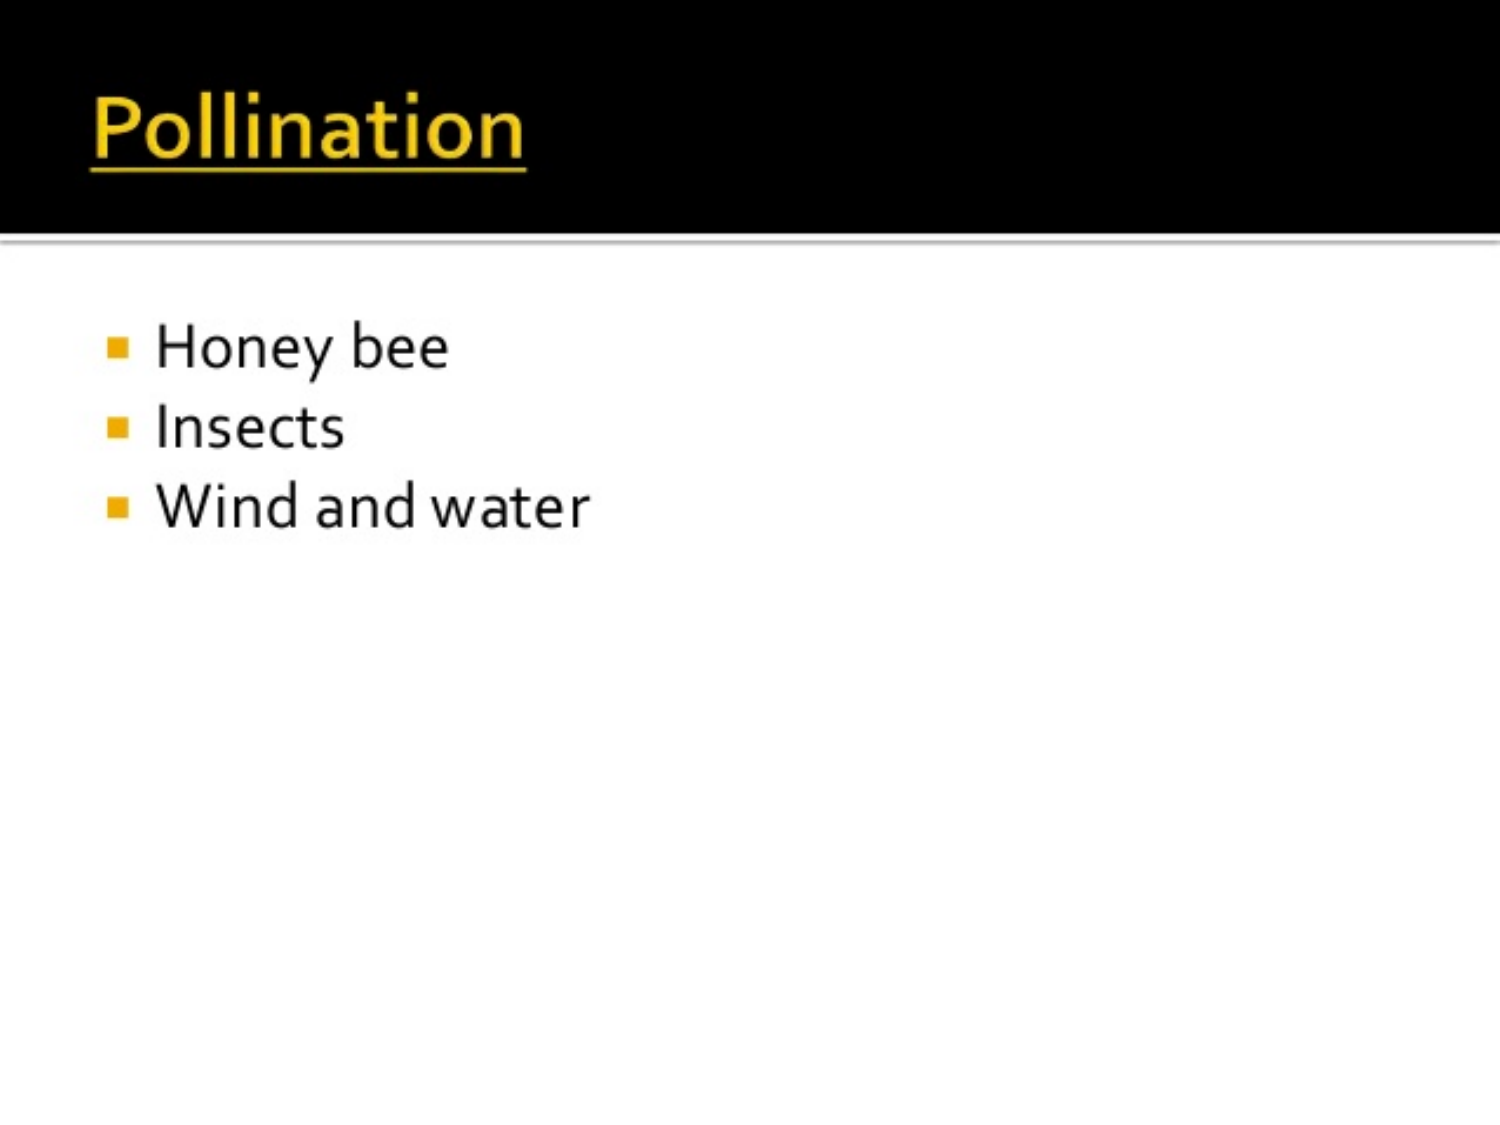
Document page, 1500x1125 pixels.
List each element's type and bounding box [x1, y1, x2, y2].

list [0, 0, 1500, 1125]
